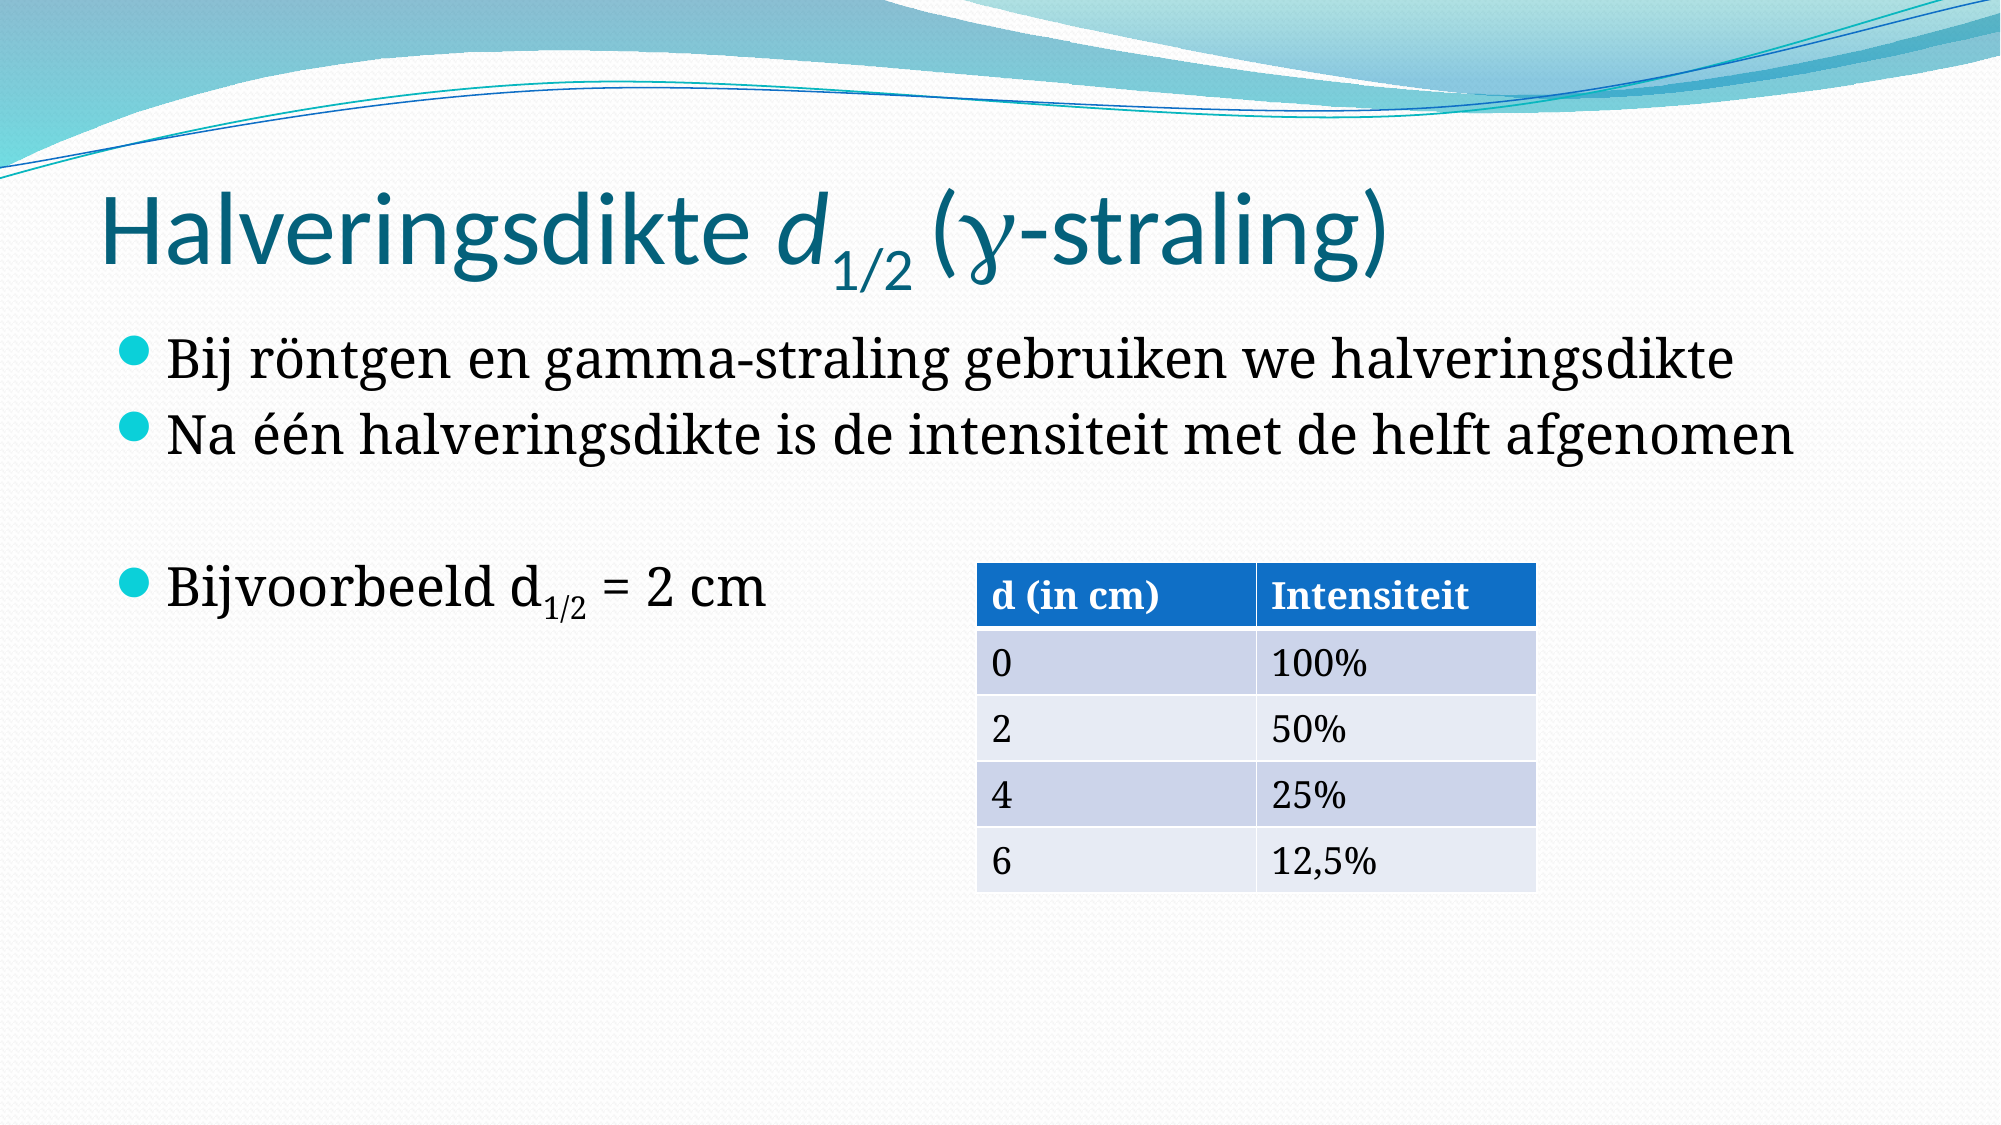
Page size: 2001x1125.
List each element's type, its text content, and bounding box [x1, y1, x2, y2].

title Halveringsdikte d1/2 (-straling) [99, 115, 1900, 303]
table_cell 4 [977, 762, 1256, 826]
table_cell 6 [977, 828, 1256, 892]
table_cell 0 [977, 631, 1256, 694]
table_cell 25% [1257, 762, 1536, 826]
table_cell 2 [977, 696, 1256, 760]
list Bij röntgen en gamma-straling gebruiken we halveringsdikte Na één halveringsdikte is de intensiteit met de helft afgenomen Bijvoorbeeld d1/2 = 2 cm [99, 317, 1900, 1038]
table_cell 12,5% [1257, 828, 1536, 892]
table_header Intensiteit [1257, 563, 1536, 626]
table_cell 50% [1257, 696, 1536, 760]
table_header d (in cm) [977, 563, 1256, 626]
table_cell 100% [1257, 631, 1536, 694]
